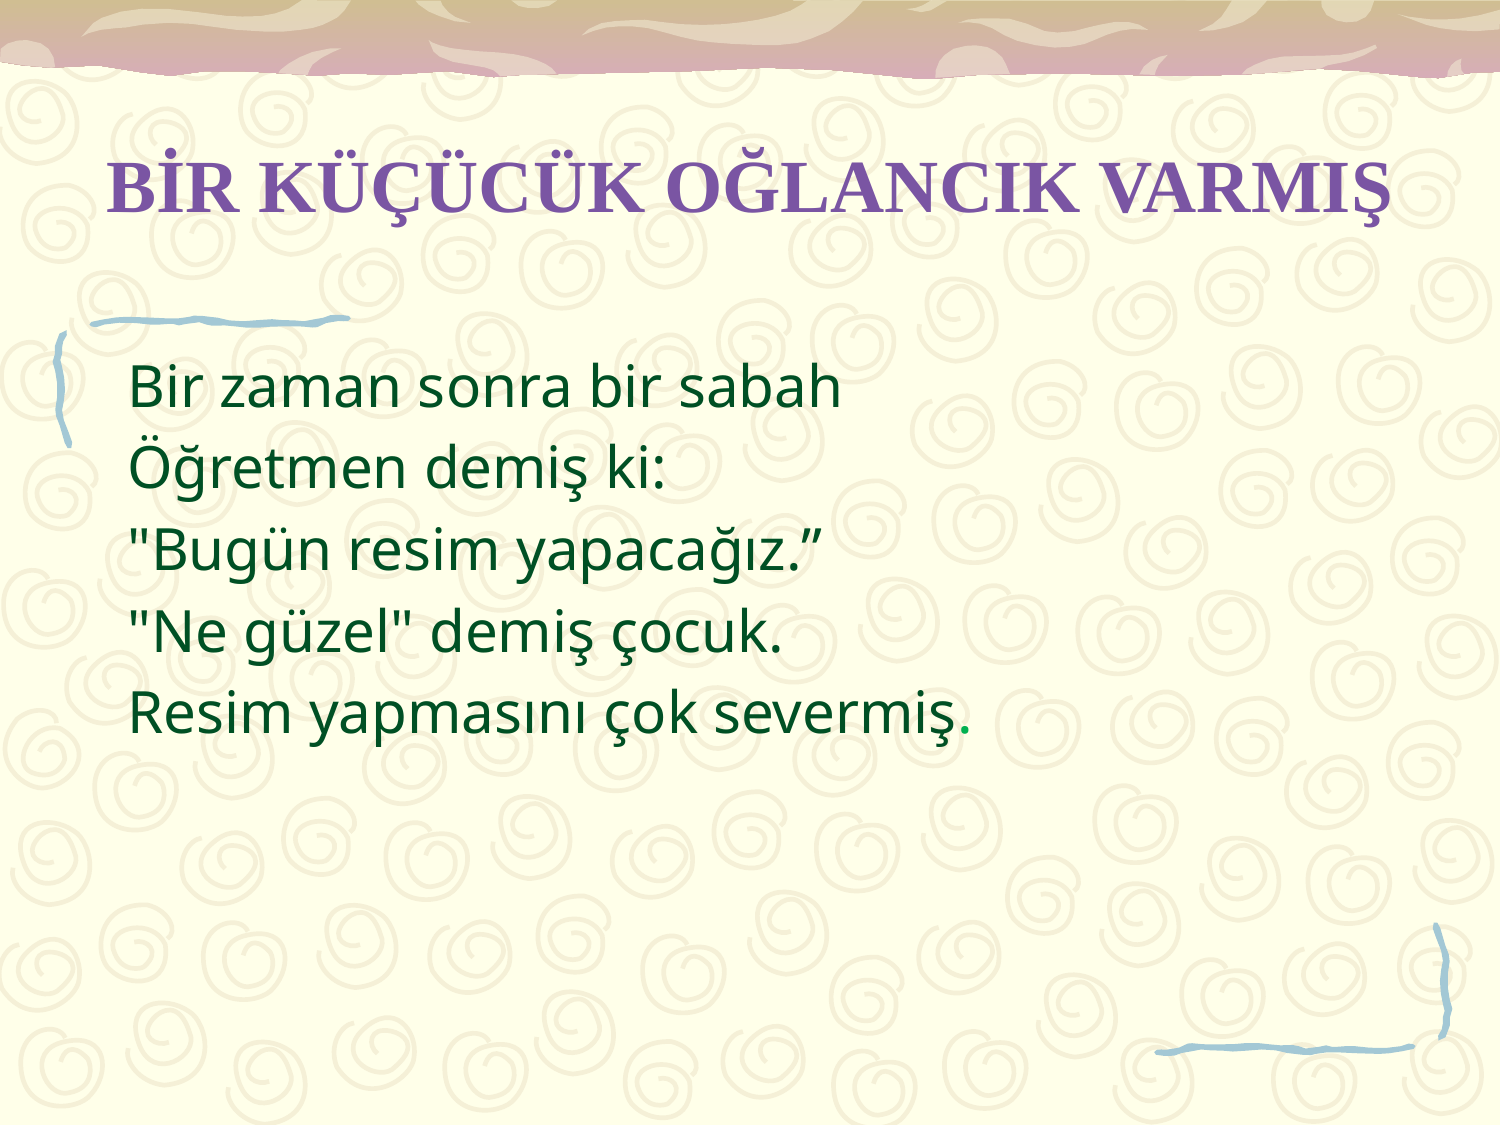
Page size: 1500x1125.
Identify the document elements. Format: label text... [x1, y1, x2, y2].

list Bir zaman sonra bir sabah Öğretmen demiş ki: "Bugün resim yapacağız.” "Ne güzel" demiş çocuk. Resim yapmasını çok severmiş. [112, 341, 1388, 1017]
title BİR KÜÇÜCÜK OĞLANCIK VARMIŞ [52, 88, 1448, 277]
